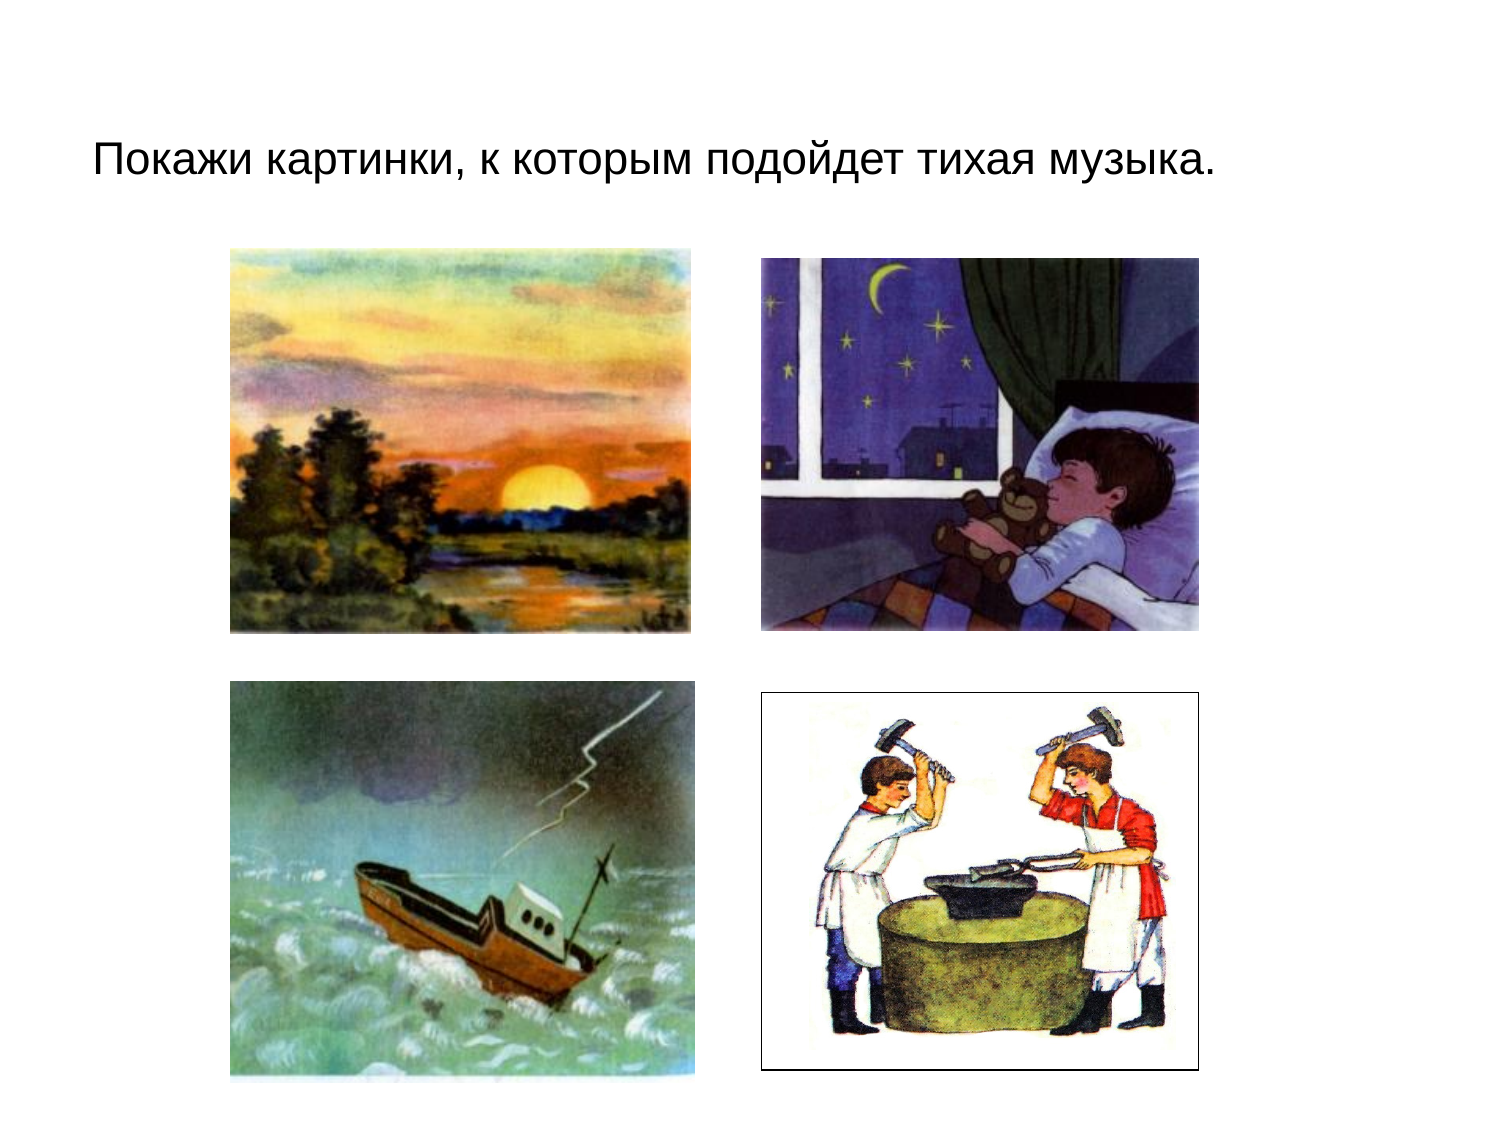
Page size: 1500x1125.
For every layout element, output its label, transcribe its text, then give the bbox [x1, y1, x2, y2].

text_box [761, 692, 1199, 1071]
picture [230, 248, 691, 634]
text_box Покажи картинки, к которым подойдет тихая музыка. [64, 121, 1400, 192]
picture [761, 258, 1199, 631]
picture [230, 681, 695, 1083]
picture [809, 702, 1176, 1050]
